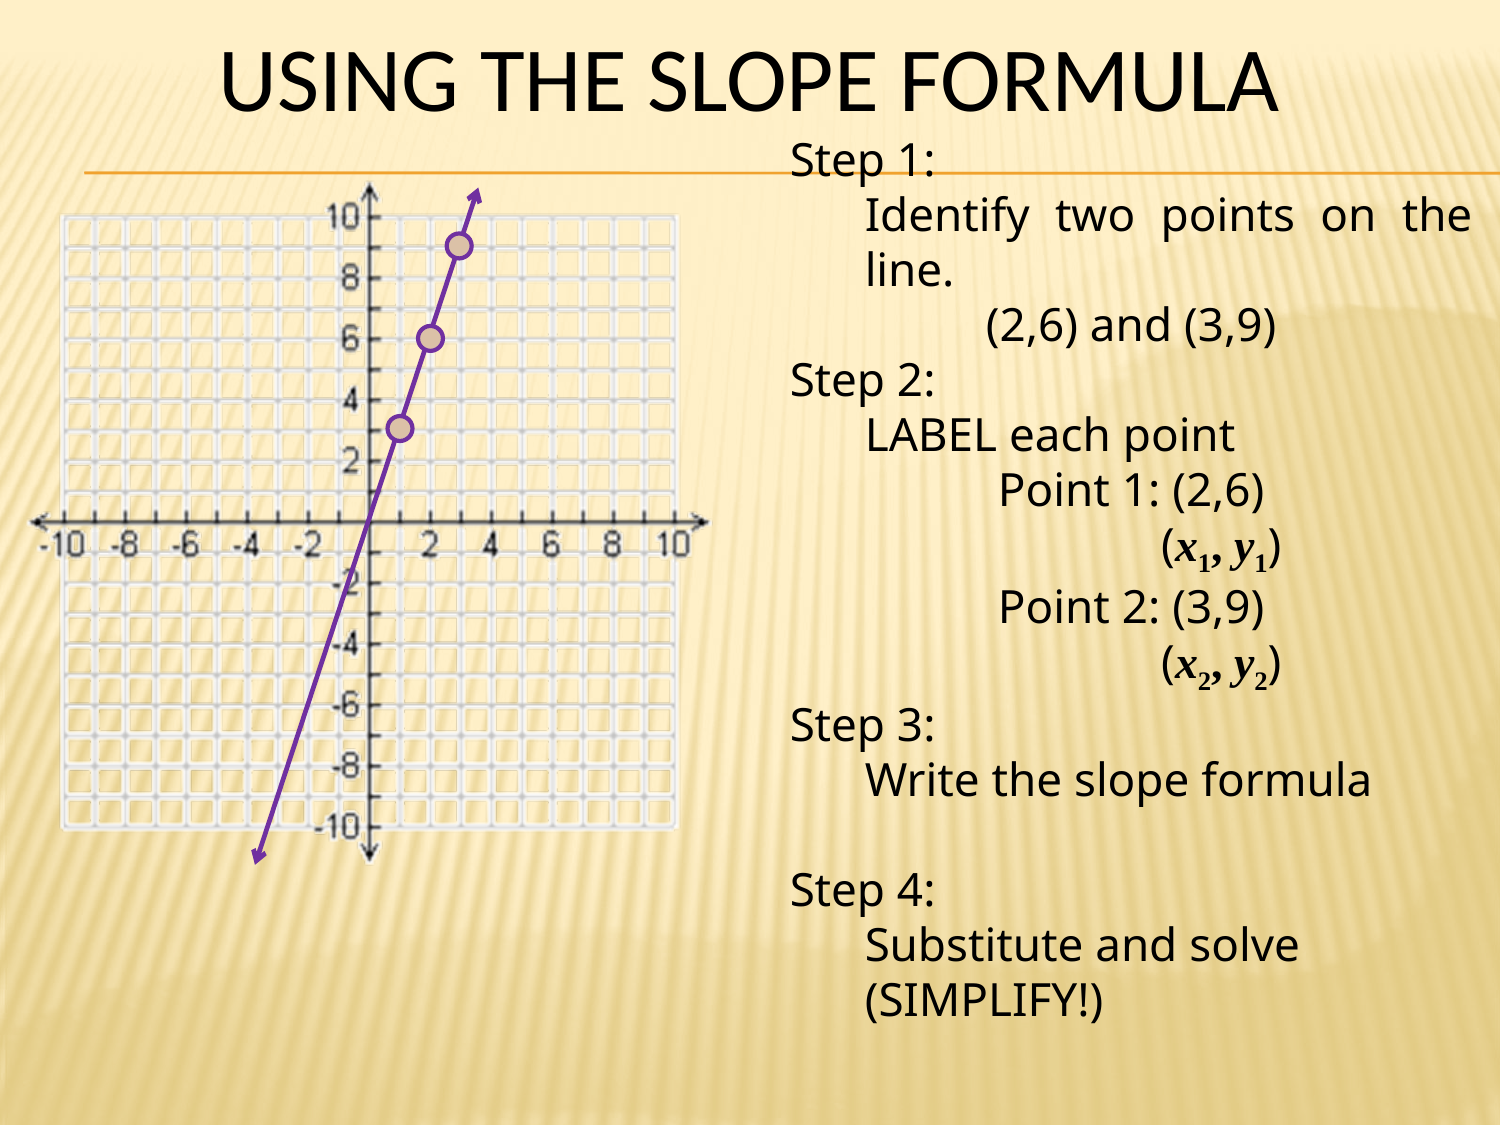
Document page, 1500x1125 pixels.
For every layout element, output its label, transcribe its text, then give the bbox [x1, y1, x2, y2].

picture [24, 162, 751, 883]
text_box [254, 187, 479, 866]
text_box USING THE SLOPE FORMULA [12, 12, 1488, 138]
